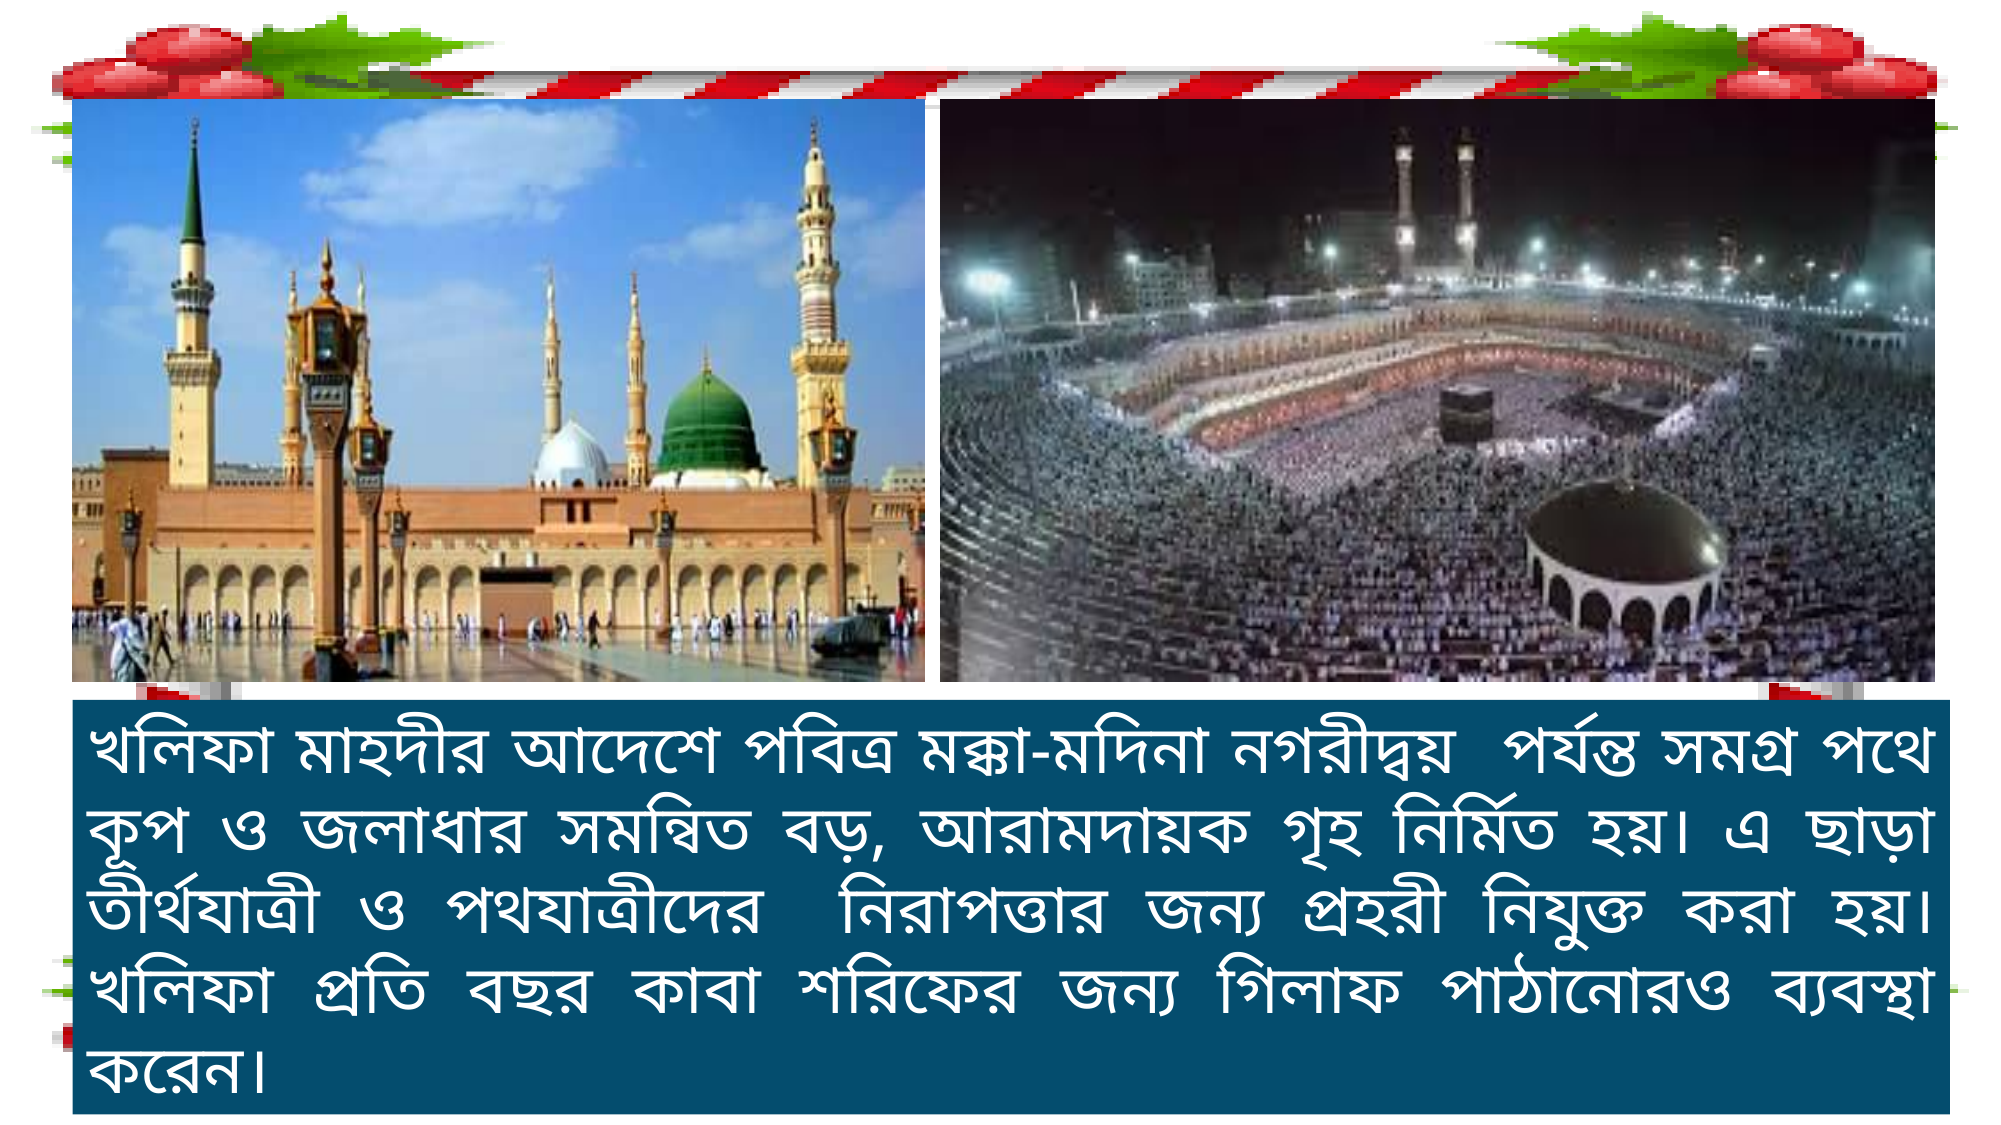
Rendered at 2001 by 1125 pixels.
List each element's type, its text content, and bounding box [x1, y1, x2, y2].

picture [0, 0, 2001, 1125]
text_box খলিফা মাহদীর আদেশে পবিত্র মক্কা-মদিনা নগরীদ্বয় পর্যন্ত সমগ্র পথে কূপ ও জলাধার সমন্বিত বড়, আরামদায়ক গৃহ নির্মিত হয়। এ ছাড়া তীর্থযাত্রী ও পথযাত্রীদের নিরাপত্তার জন্য প্রহরী নিযুক্ত করা হয়। খলিফা প্রতি বছর কাবা শরিফের জন্য গিলাফ পাঠানোরও ব্যবস্থা করেন। [72, 699, 1950, 1115]
